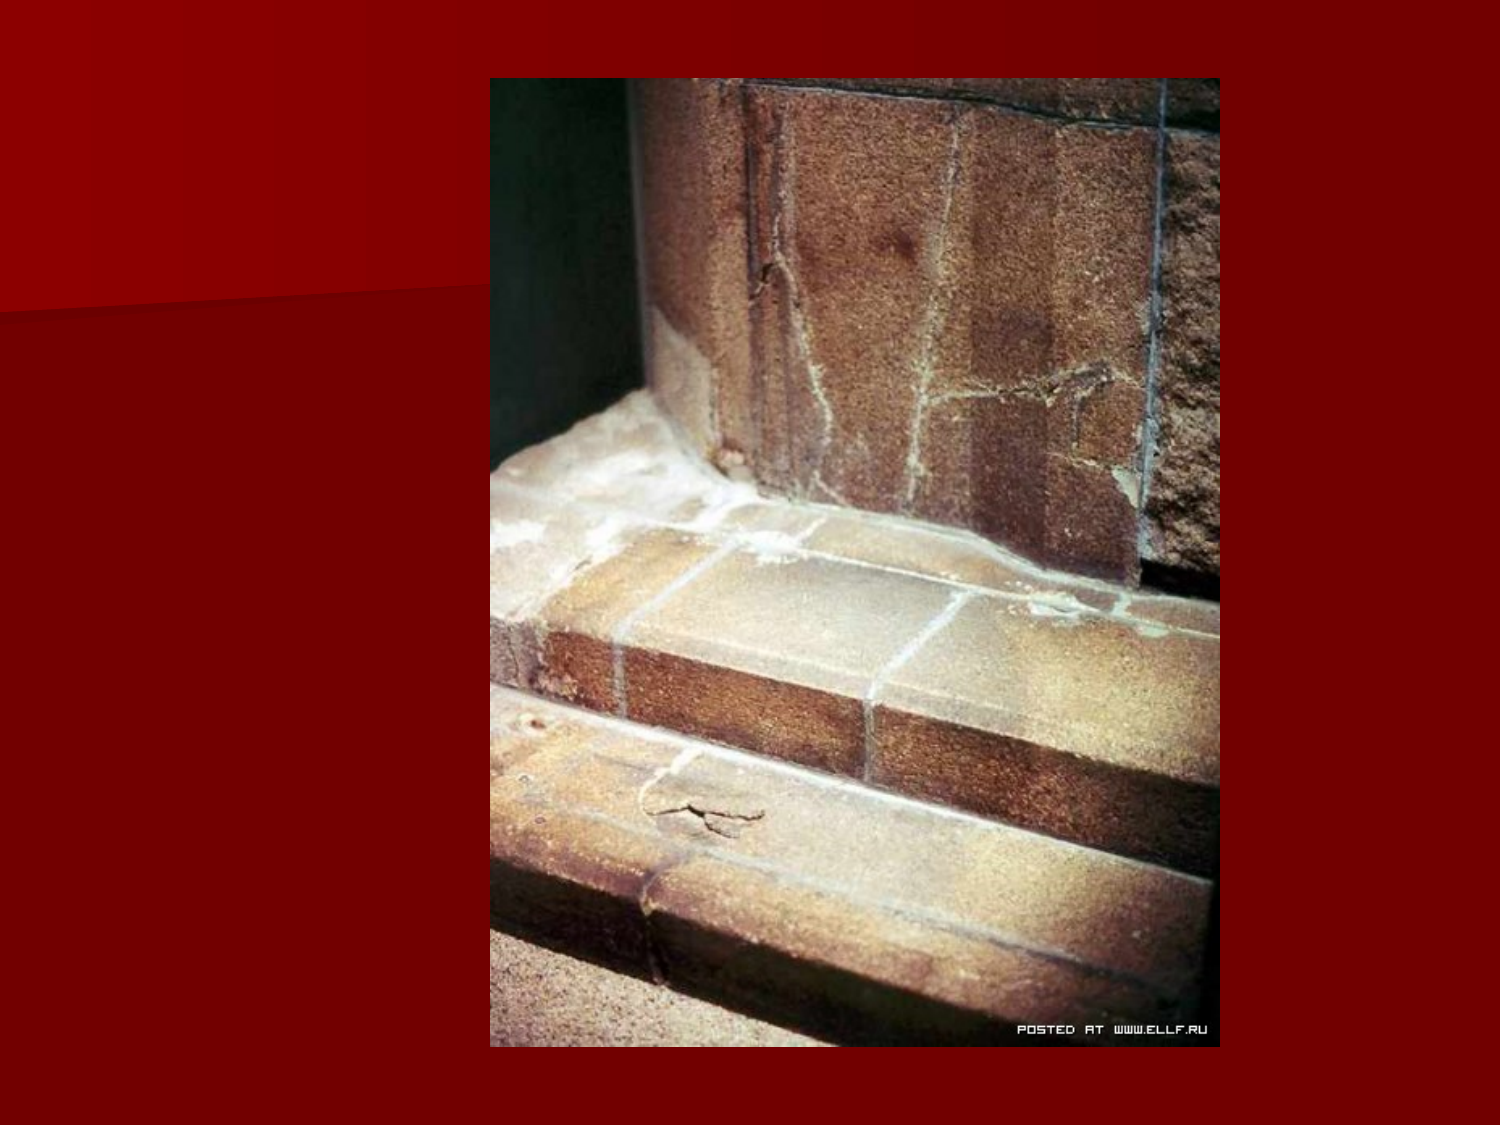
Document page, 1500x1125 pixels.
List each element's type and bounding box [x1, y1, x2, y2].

picture [489, 77, 1220, 1048]
